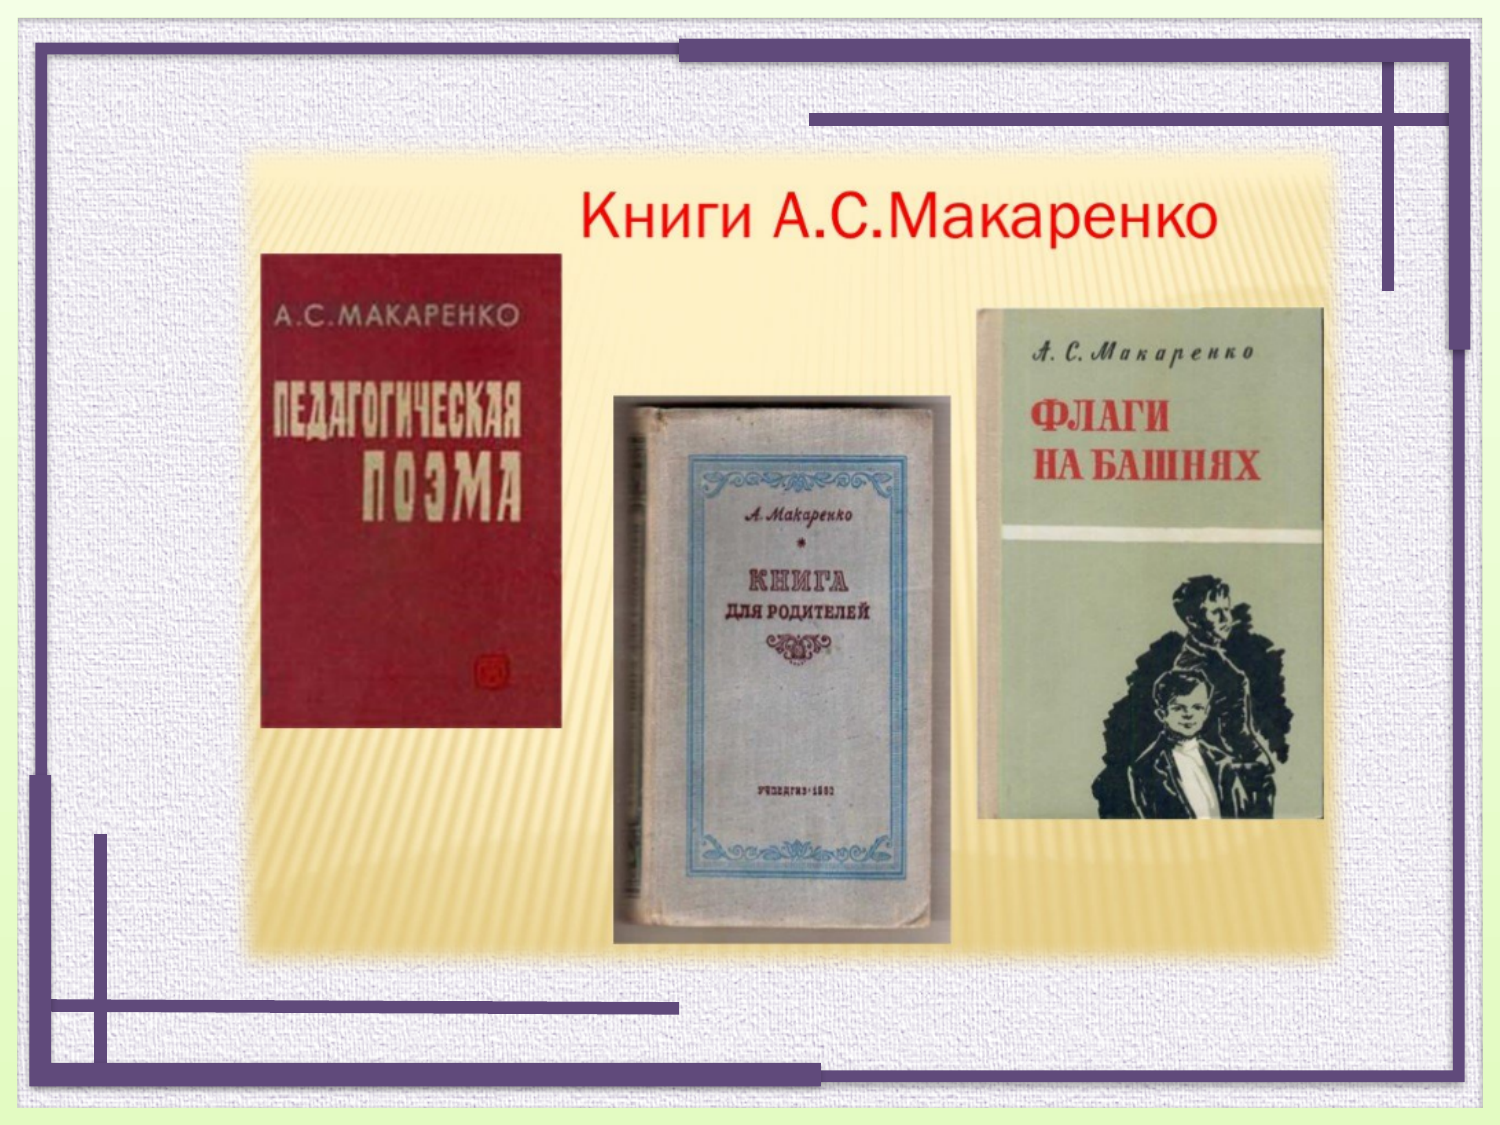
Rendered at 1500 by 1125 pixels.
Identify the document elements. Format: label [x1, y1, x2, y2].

picture [229, 133, 1353, 977]
